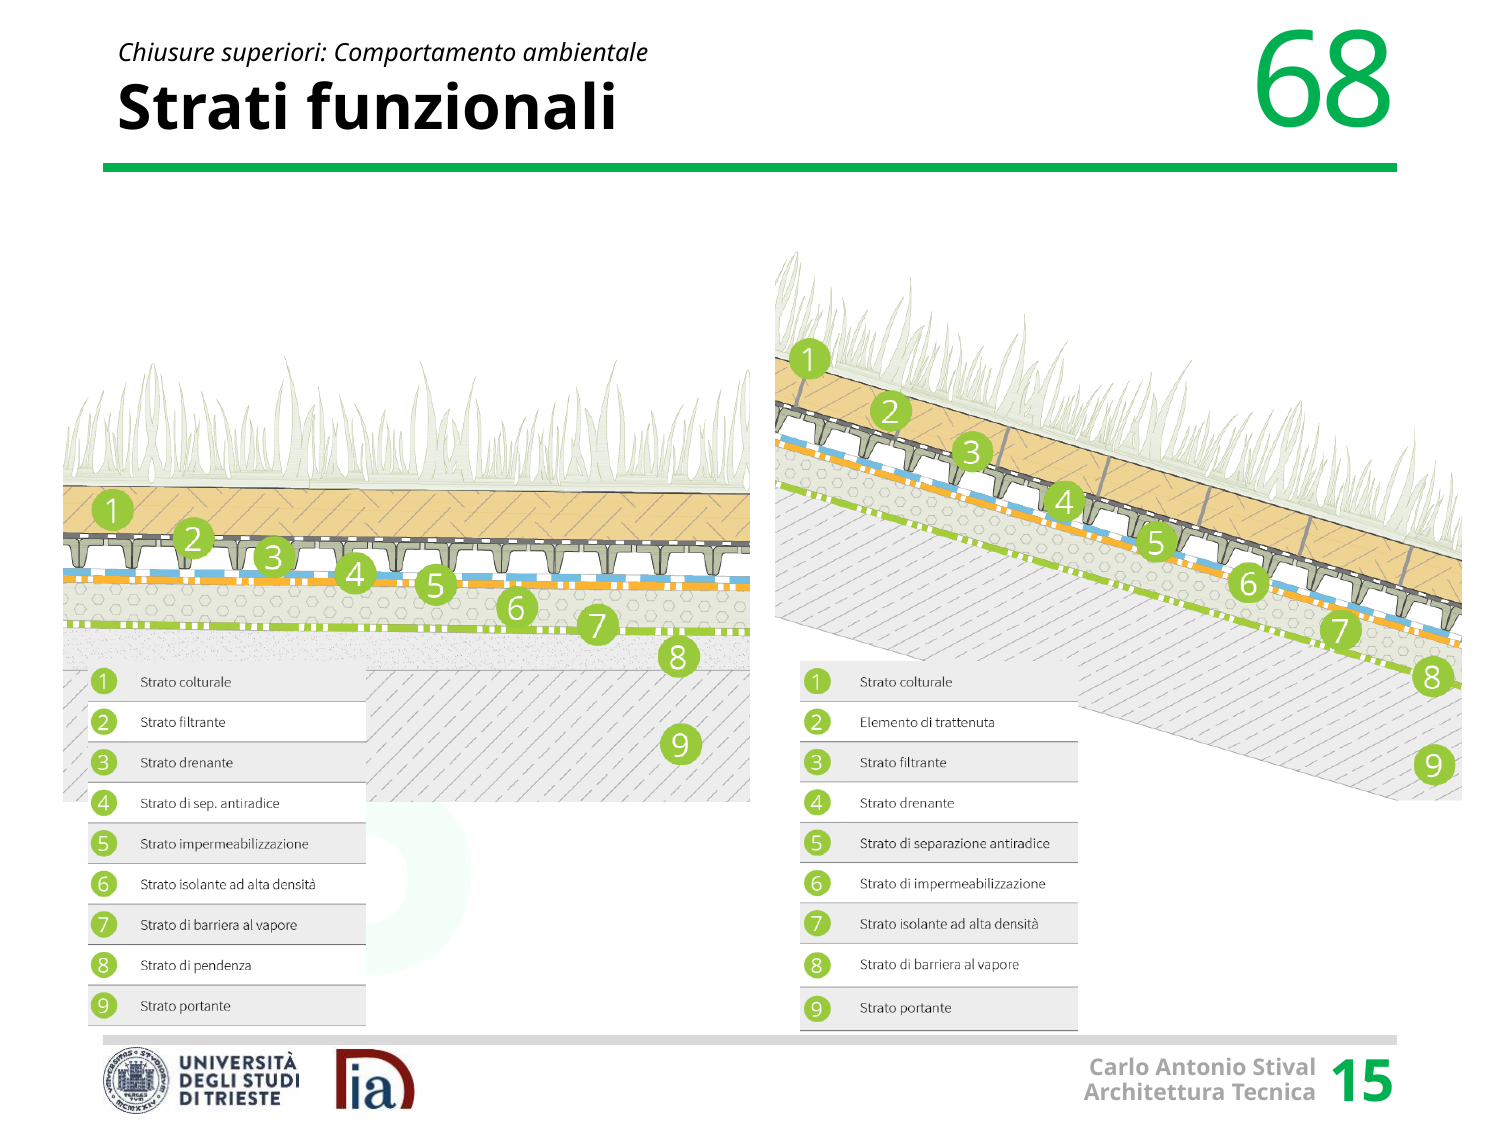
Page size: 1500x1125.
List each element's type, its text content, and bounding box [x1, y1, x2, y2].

title Strati funzionali [103, 59, 1288, 168]
picture [63, 216, 750, 1033]
picture [774, 216, 1462, 1032]
picture [333, 1047, 418, 1111]
picture [103, 1047, 299, 1114]
